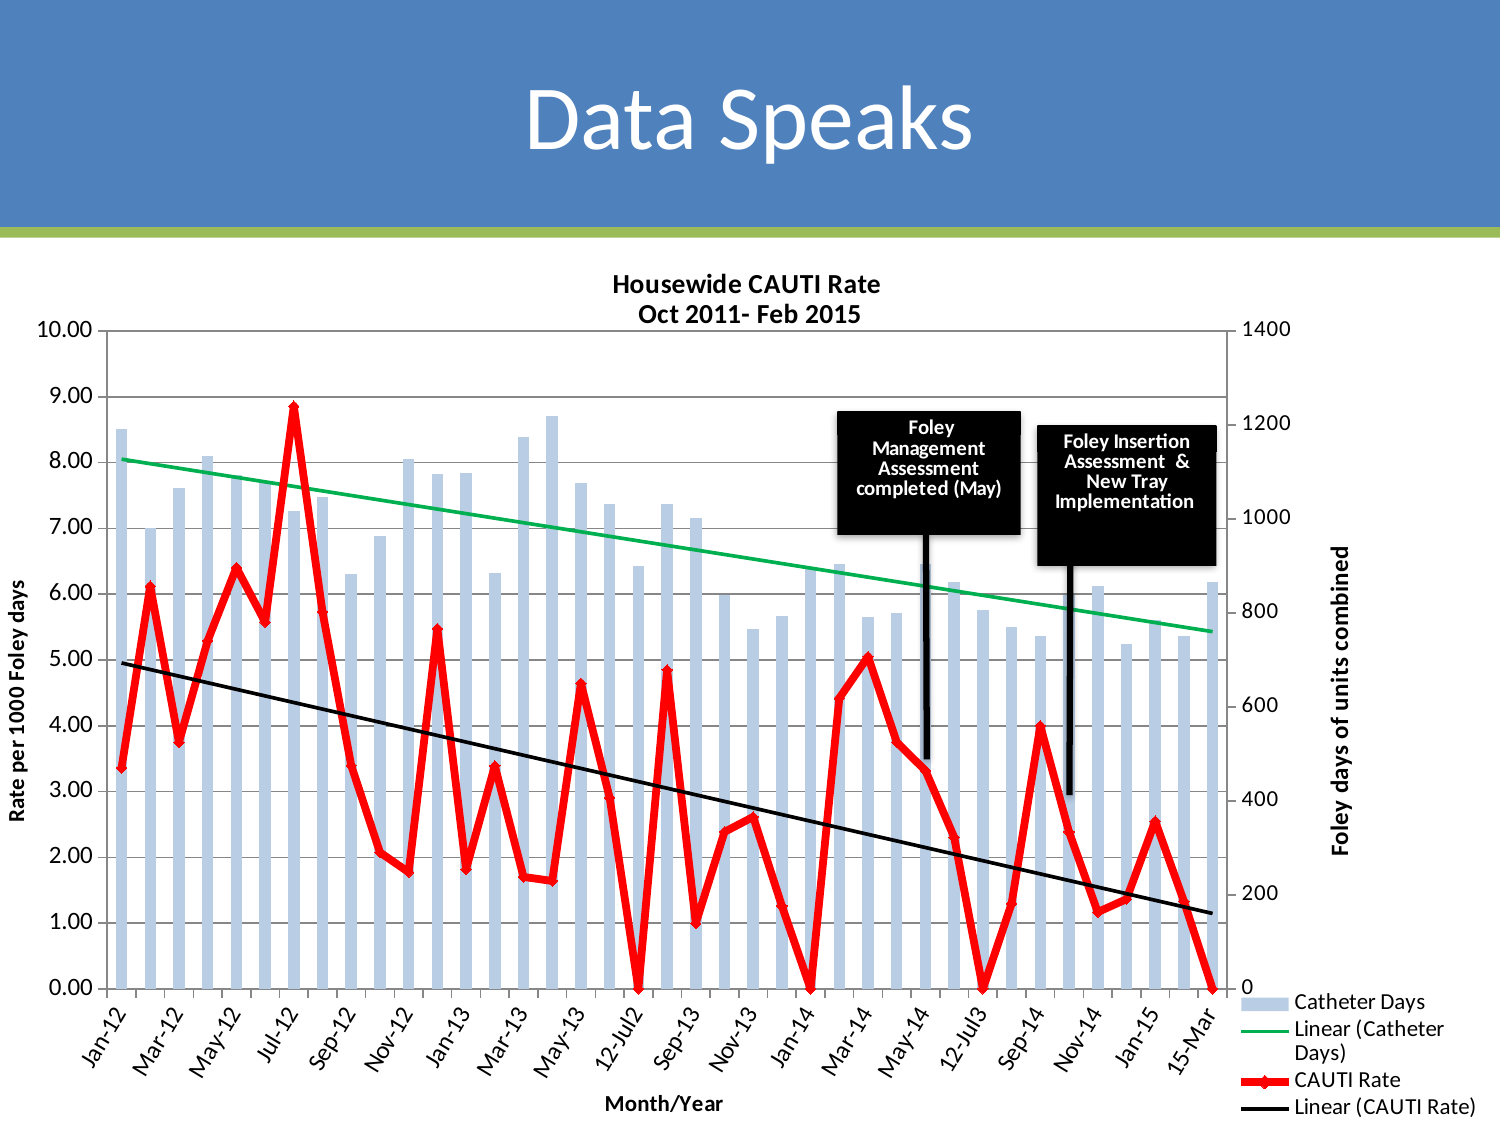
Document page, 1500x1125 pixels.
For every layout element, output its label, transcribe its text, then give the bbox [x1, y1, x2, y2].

title Data Speaks [0, 0, 1500, 226]
chart [0, 237, 1500, 1125]
